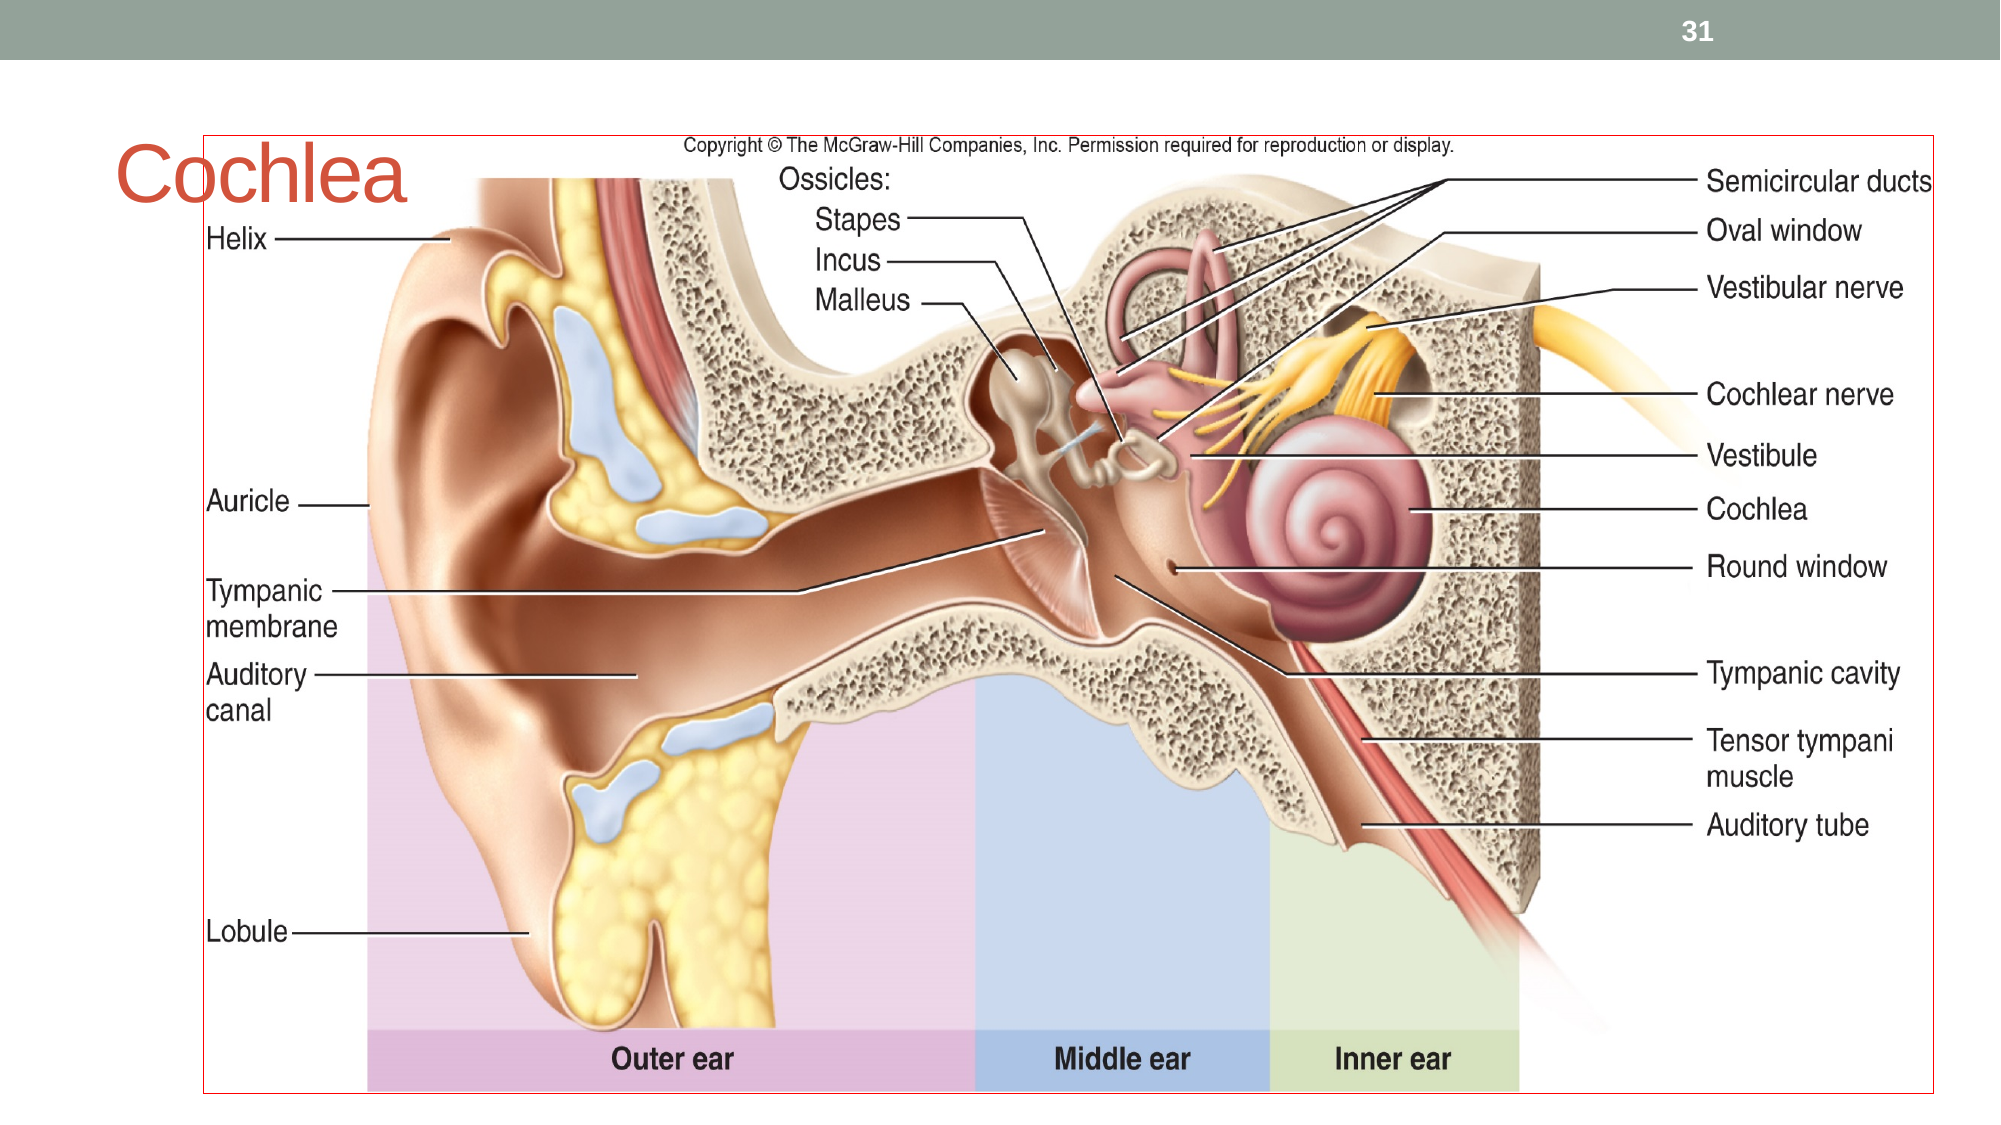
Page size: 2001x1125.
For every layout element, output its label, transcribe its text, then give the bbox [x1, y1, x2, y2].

slide_number 31 [1666, 3, 1900, 57]
title Cochlea [99, 87, 1900, 250]
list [202, 135, 1935, 1094]
